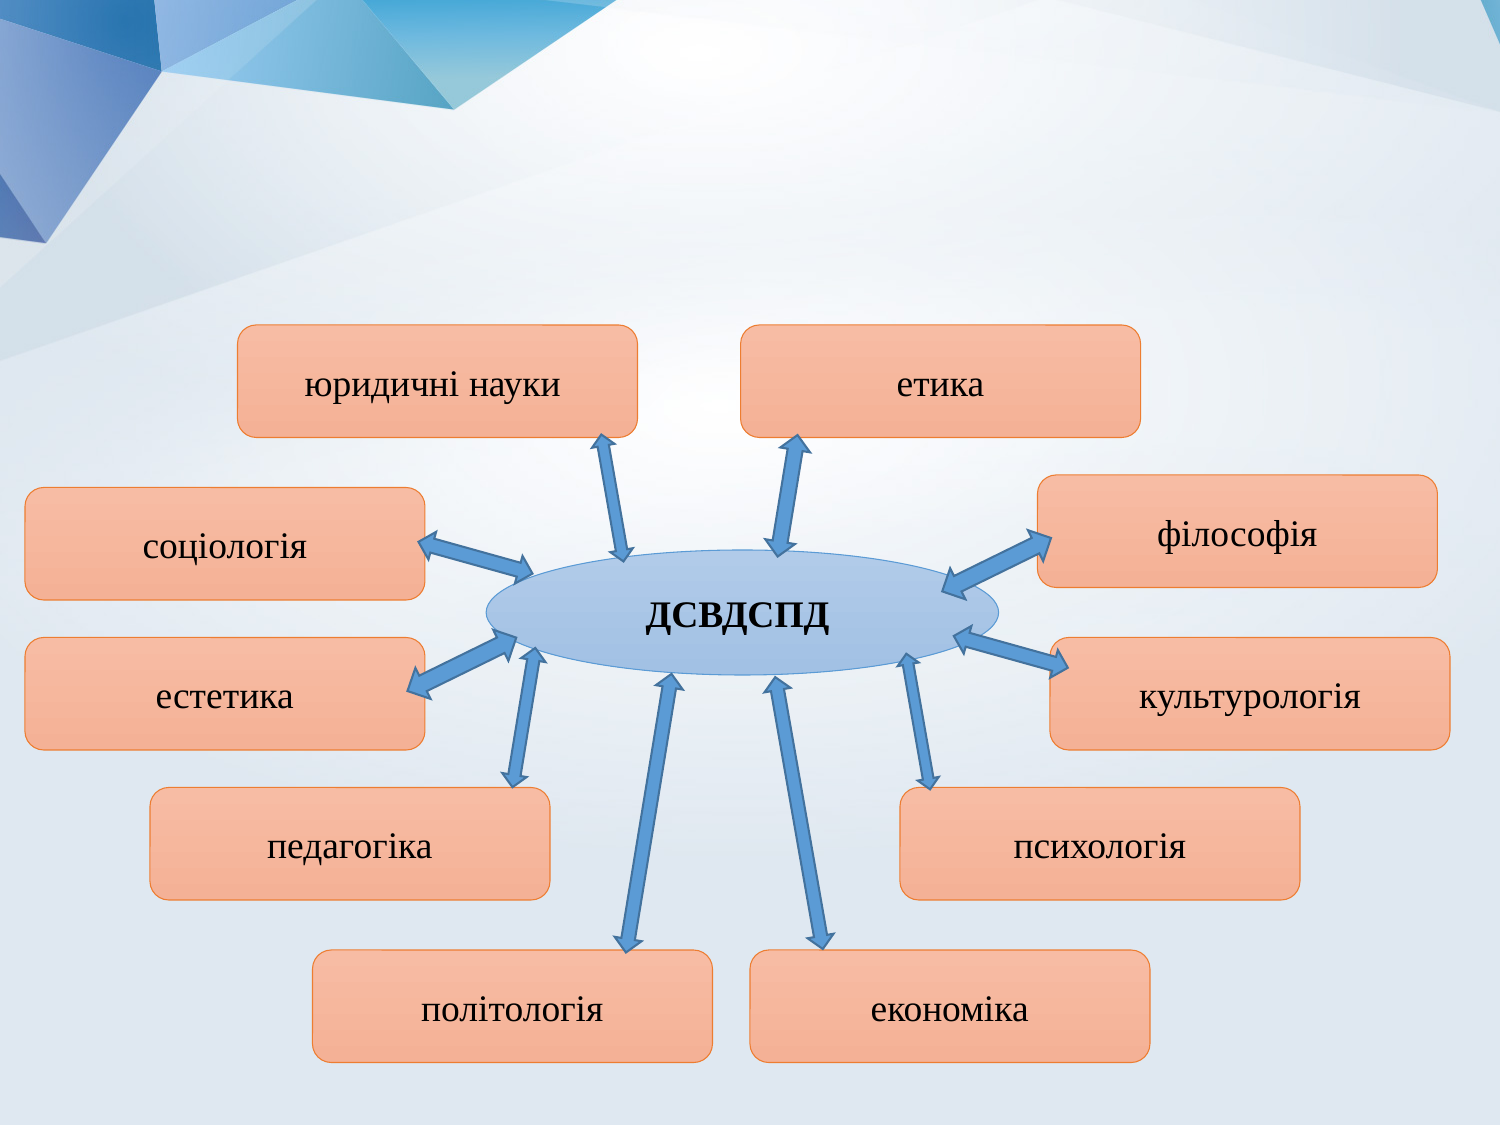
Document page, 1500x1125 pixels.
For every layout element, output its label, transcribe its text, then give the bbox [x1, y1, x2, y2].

text_box [762, 433, 813, 558]
text_box [612, 672, 686, 954]
text_box педагогіка [149, 786, 551, 901]
text_box [762, 675, 836, 951]
text_box культурологія [1049, 636, 1451, 751]
text_box [406, 627, 518, 701]
picture [0, 0, 1500, 1125]
text_box політологія [311, 949, 714, 1064]
text_box юридичні науки [236, 324, 639, 439]
text_box [895, 652, 942, 791]
text_box соціологія [24, 486, 426, 601]
text_box [940, 528, 1053, 602]
text_box [952, 623, 1070, 680]
text_box [499, 646, 548, 789]
text_box психологія [899, 786, 1301, 901]
text_box філософія [1036, 474, 1438, 589]
text_box [417, 529, 534, 586]
text_box економіка [749, 949, 1151, 1064]
text_box ДСВДСПД [485, 549, 1000, 676]
text_box [589, 433, 636, 563]
text_box етика [740, 324, 1142, 439]
text_box естетика [24, 636, 426, 751]
